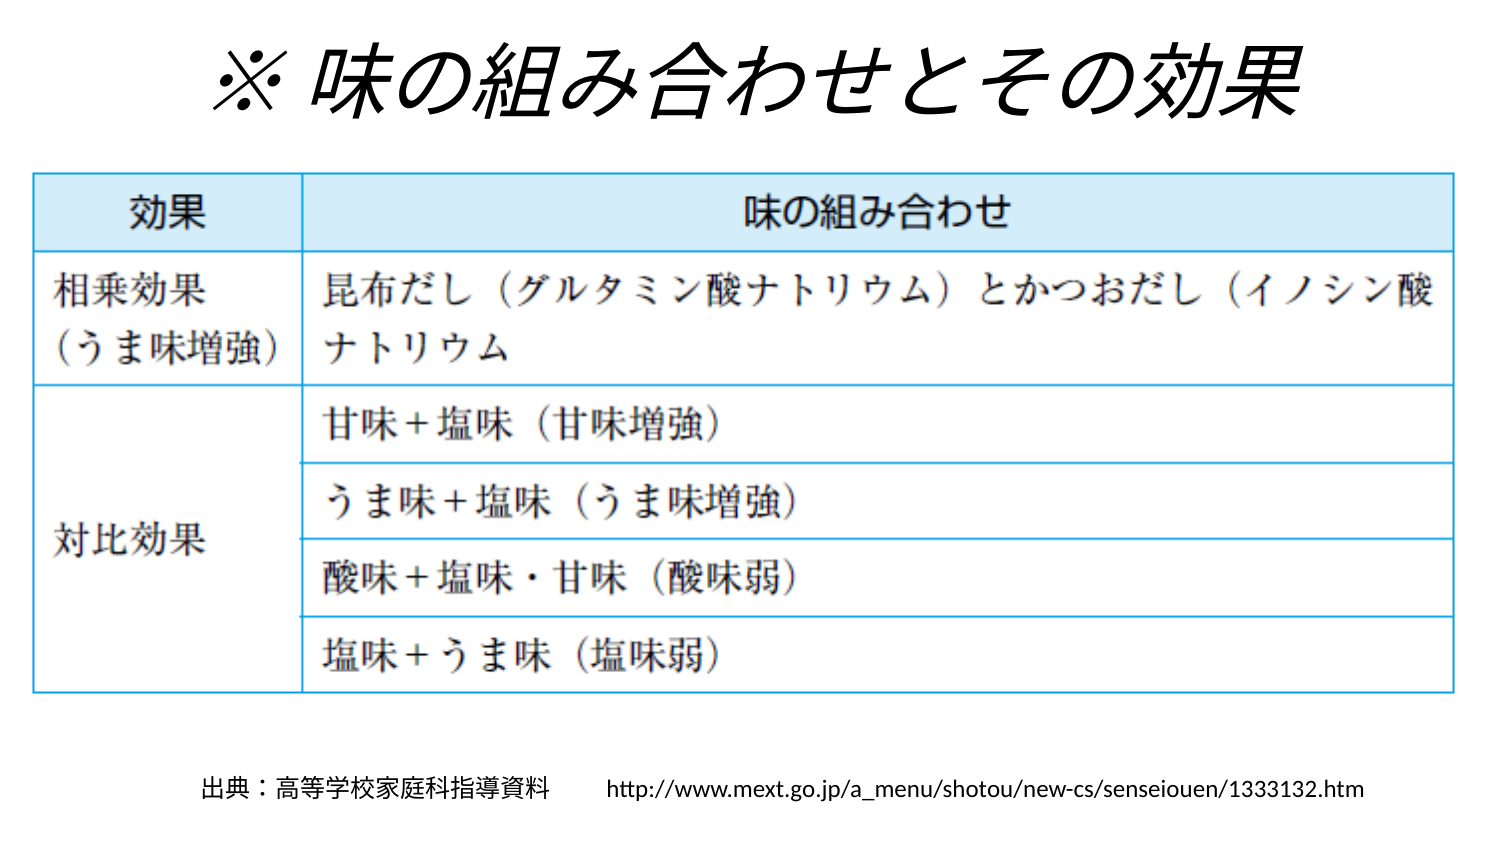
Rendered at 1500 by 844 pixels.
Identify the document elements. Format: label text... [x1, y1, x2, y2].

picture [17, 161, 1467, 706]
title ※味の組み合わせとその効果 [75, 8, 1425, 149]
text_box 出典：高等学校家庭科指導資料 http://www.mext.go.jp/a_menu/shotou/new-cs/senseiouen/1333132.htm [185, 765, 1474, 811]
